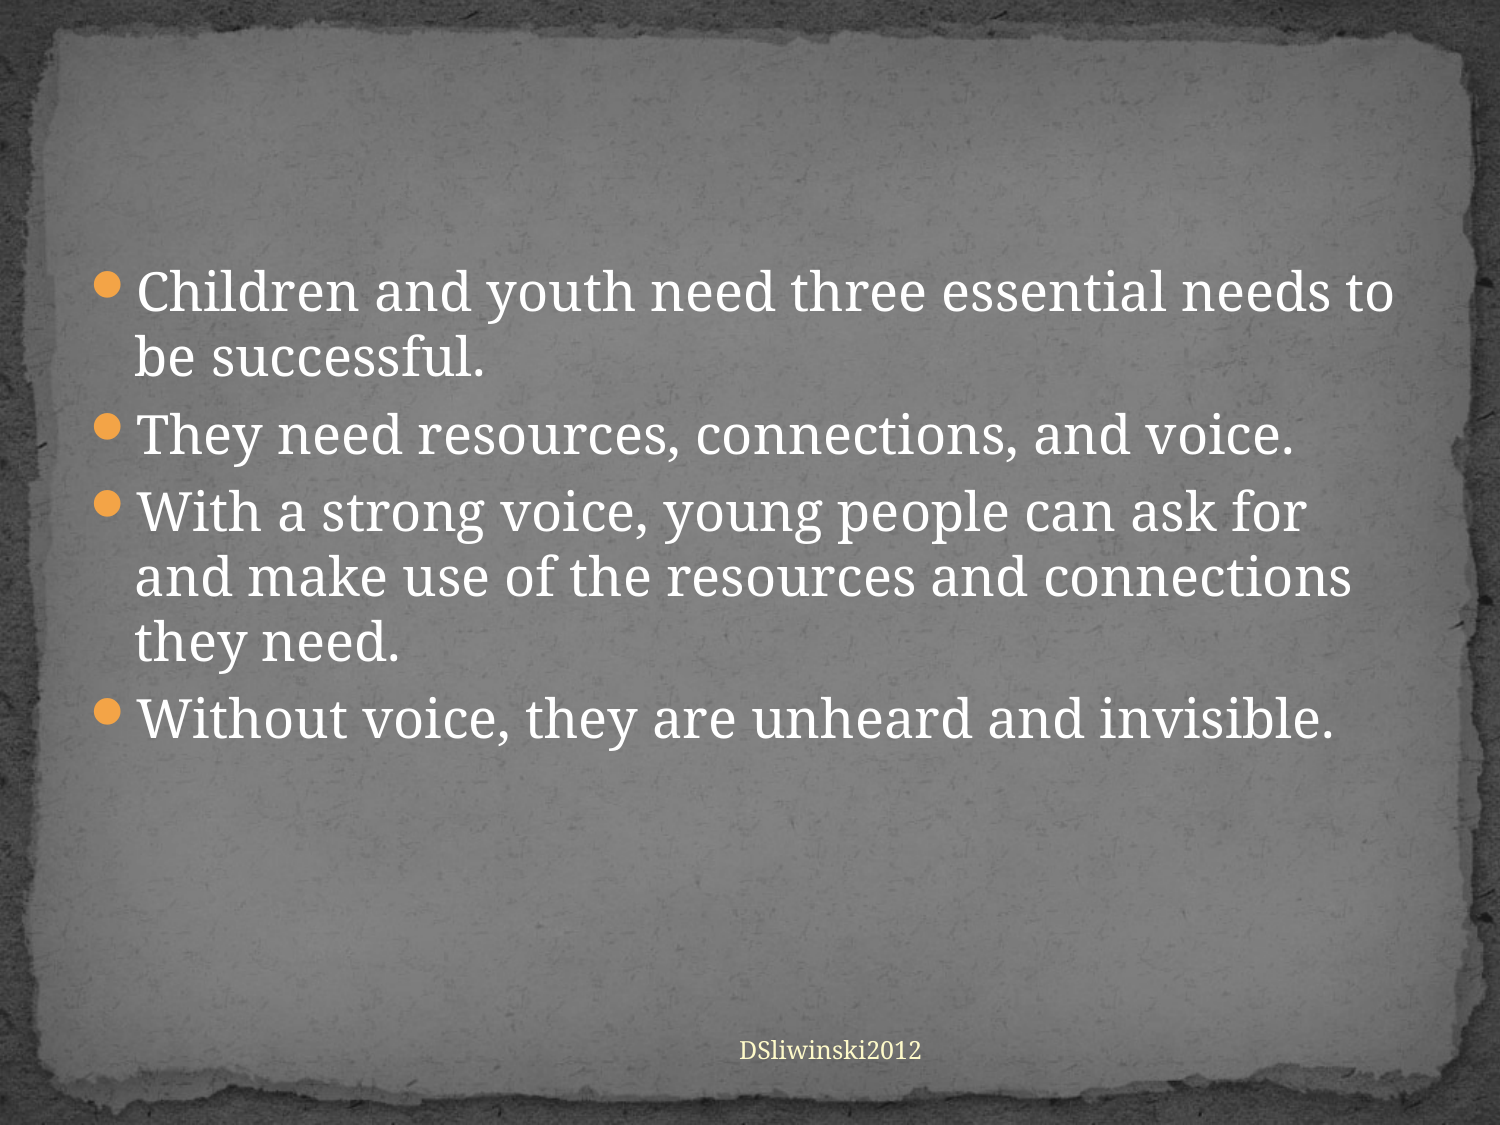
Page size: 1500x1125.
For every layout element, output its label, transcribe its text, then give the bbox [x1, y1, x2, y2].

footer DSliwinski2012 [350, 1017, 938, 1081]
list Children and youth need three essential needs to be successful. They need resources, connections, and voice. With a strong voice, young people can ask for and make use of the resources and connections they need. Without voice, they are unheard and invisible. [74, 249, 1426, 1001]
